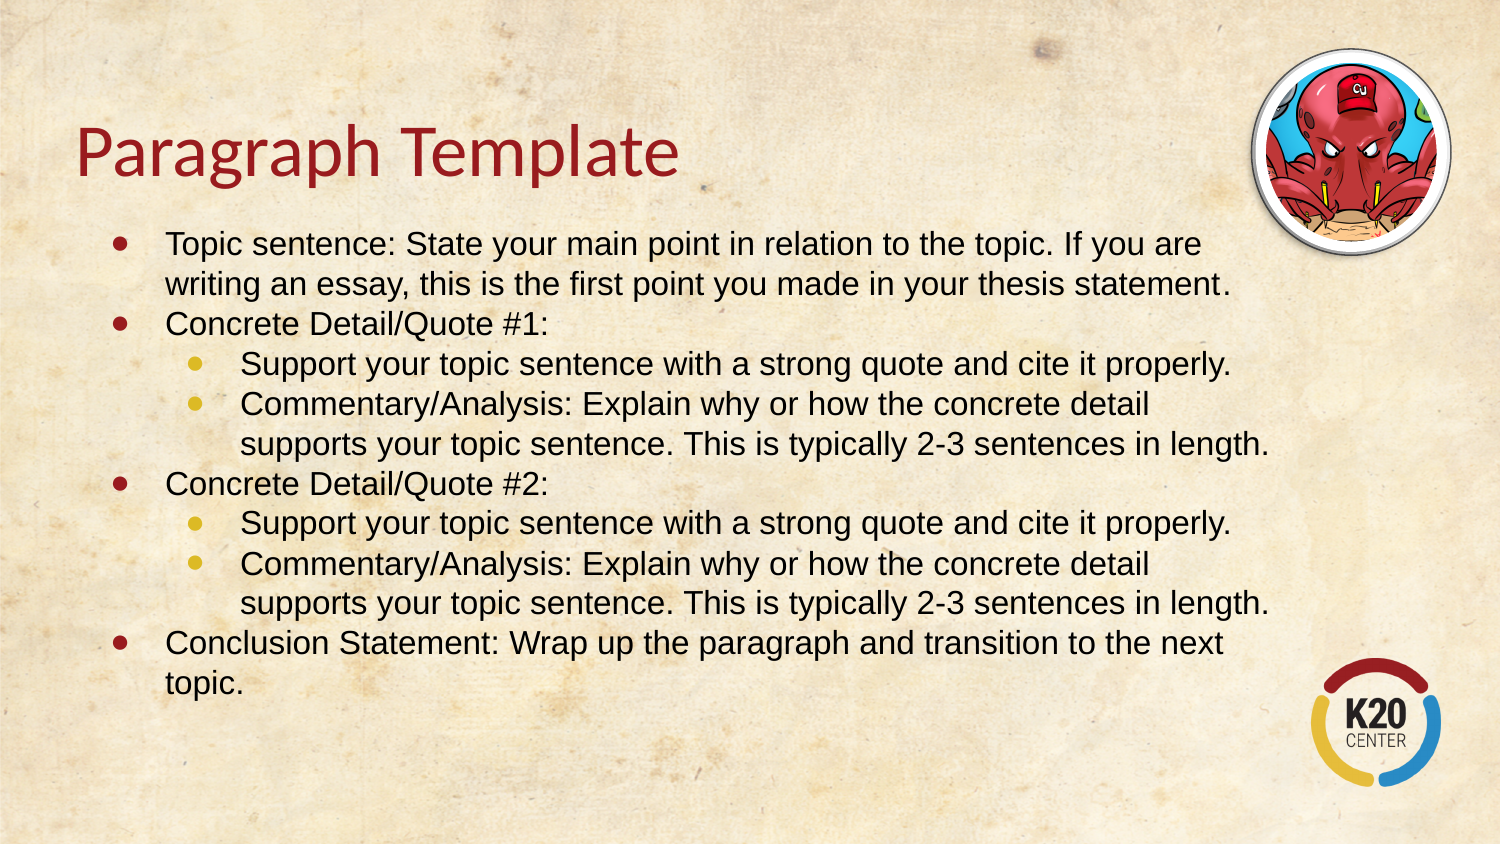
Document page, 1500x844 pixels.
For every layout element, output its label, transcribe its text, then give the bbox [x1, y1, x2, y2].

title Paragraph Template [75, 50, 1201, 191]
text_box Topic sentence: State your main point in relation to the topic. If you are writing an essay, this is the first point you made in your thesis statement. Concrete Detail/Quote #1: Support your topic sentence with a strong quote and cite it properly. Commentary/Analysis: Explain why or how the concrete detail supports your topic sentence. This is typically 2-3 sentences in length. Concrete Detail/Quote #2: Support your topic sentence with a strong quote and cite it properly. Commentary/Analysis: Explain why or how the concrete detail supports your topic sentence. This is typically 2-3 sentences in length. Conclusion Statement: Wrap up the paragraph and transition to the next topic. [74, 214, 1292, 779]
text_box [1251, 48, 1452, 256]
picture [0, 0, 1500, 844]
